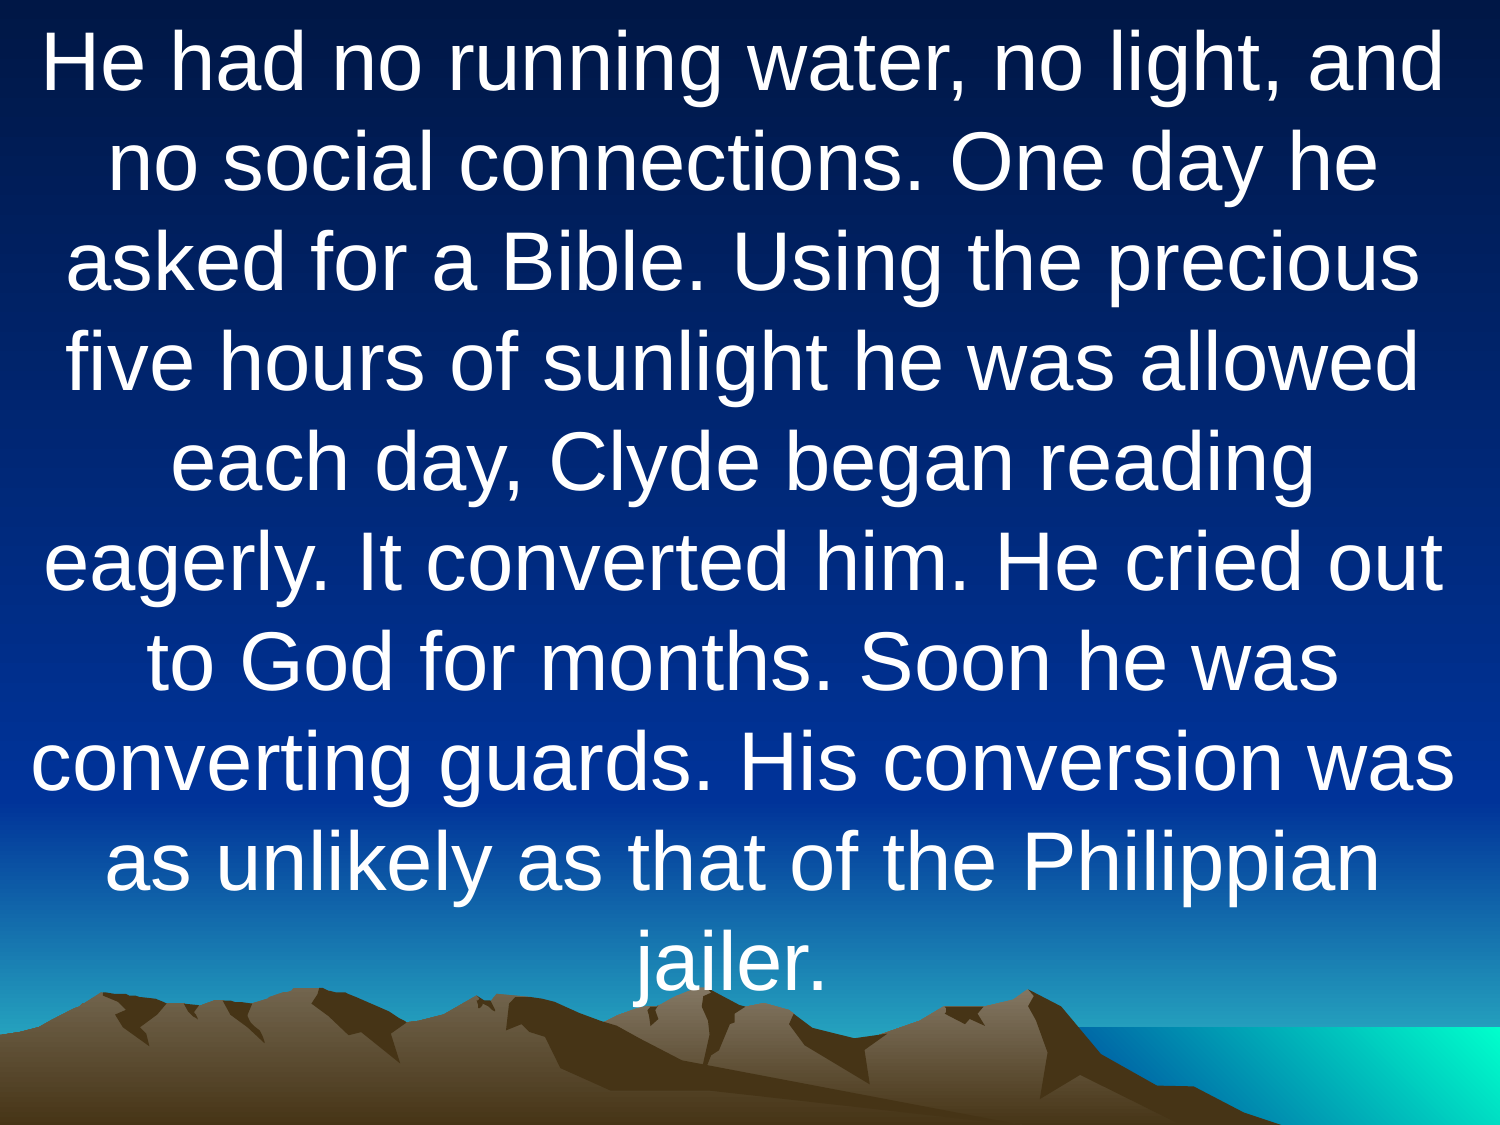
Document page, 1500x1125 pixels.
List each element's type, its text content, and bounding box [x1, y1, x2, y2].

text_box He had no running water, no light, and no social connections. One day he asked for a Bible. Using the precious five hours of sunlight he was allowed each day, Clyde began reading eagerly. It converted him. He cried out to God for months. Soon he was converting guards. His conversion was as unlikely as that of the Philippian jailer. [12, 0, 1475, 1125]
